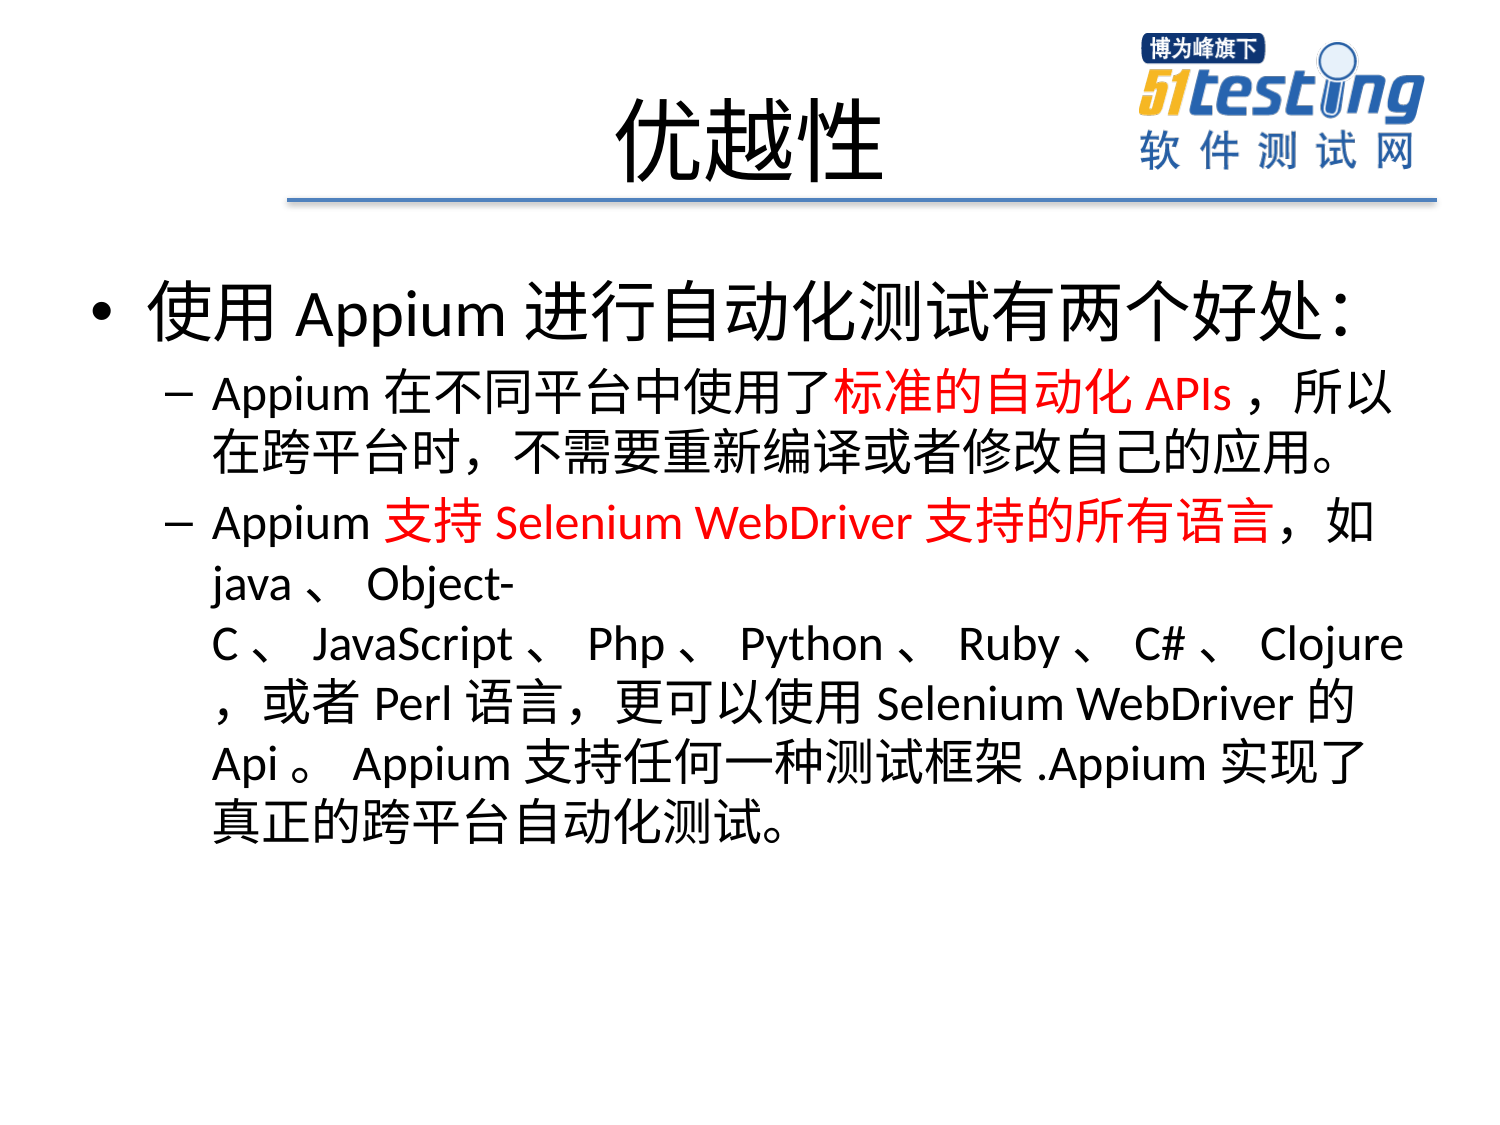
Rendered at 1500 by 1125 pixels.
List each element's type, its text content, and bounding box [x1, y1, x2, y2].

list 使用Appium进行自动化测试有两个好处： Appium在不同平台中使用了标准的自动化APIs，所以在跨平台时，不需要重新编译或者修改自己的应用。 Appium支持Selenium WebDriver支持的所有语言，如java、Object-C、JavaScript、Php、Python、Ruby、C#、Clojure，或者Perl语言，更可以使用Selenium WebDriver的Api。Appium支持任何一种测试框架.Appium实现了真正的跨平台自动化测试。 [75, 262, 1425, 1005]
picture [1139, 32, 1432, 171]
title 优越性 [75, 45, 1425, 233]
